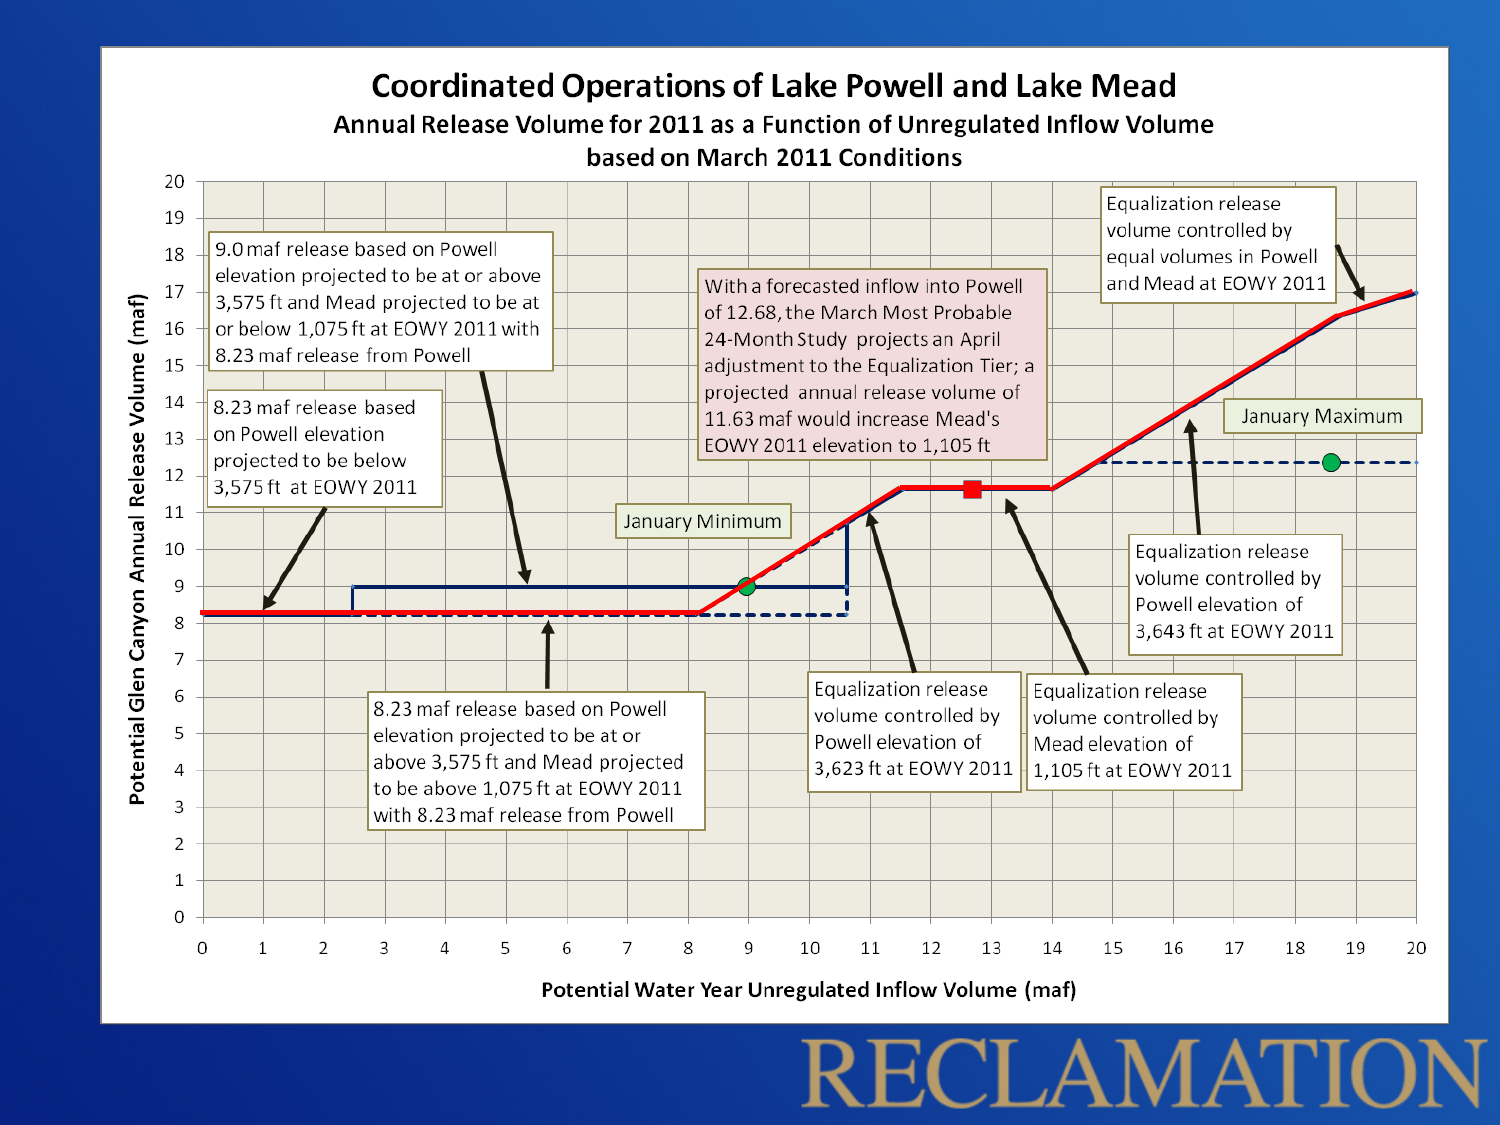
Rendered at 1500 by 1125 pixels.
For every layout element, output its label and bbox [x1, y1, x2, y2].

picture [0, 0, 1500, 1125]
text_box [199, 290, 1413, 613]
